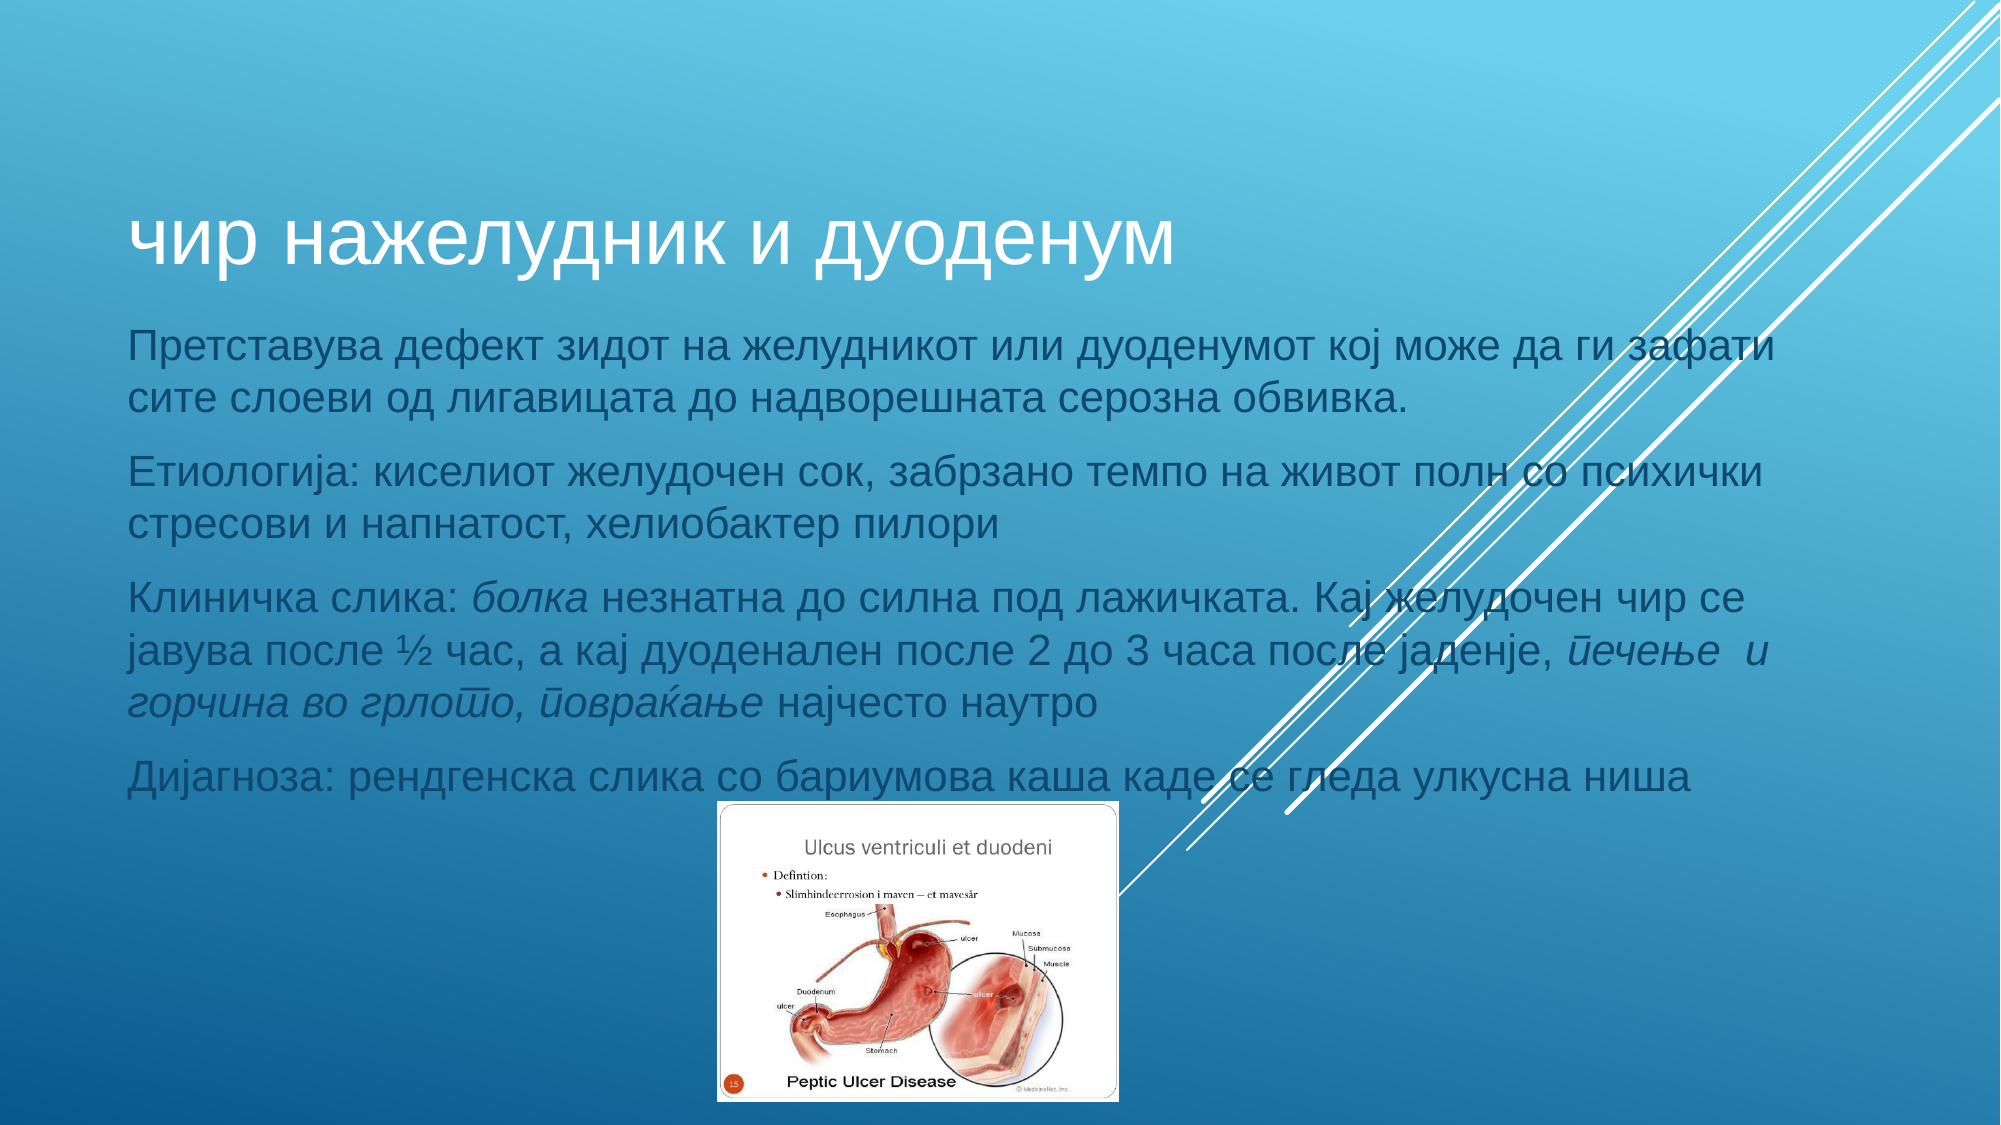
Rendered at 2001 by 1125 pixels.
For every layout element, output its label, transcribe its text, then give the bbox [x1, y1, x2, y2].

subtitle Претставува дефект зидот на желудникот или дуоденумот кој може да ги зафати сите слоеви од лигавицата до надворешната серозна обвивка. Етиологија: киселиот желудочен сок, забрзано темпо на живот полн со психички стресови и напнатост, хелиобактер пилори Клиничка слика: болка незнатна до силна под лажичката. Кај желудочен чир се јавува после ½ час, а кај дуоденален после 2 до 3 часа после јаденје, печење и горчина во грлото, повраќање најчесто наутро Дијагноза: рендгенска слика со бариумова каша каде се гледа улкусна ниша [112, 308, 1854, 1082]
title чир нажелудник и дуоденум [112, 112, 1425, 289]
picture [717, 800, 1120, 1103]
